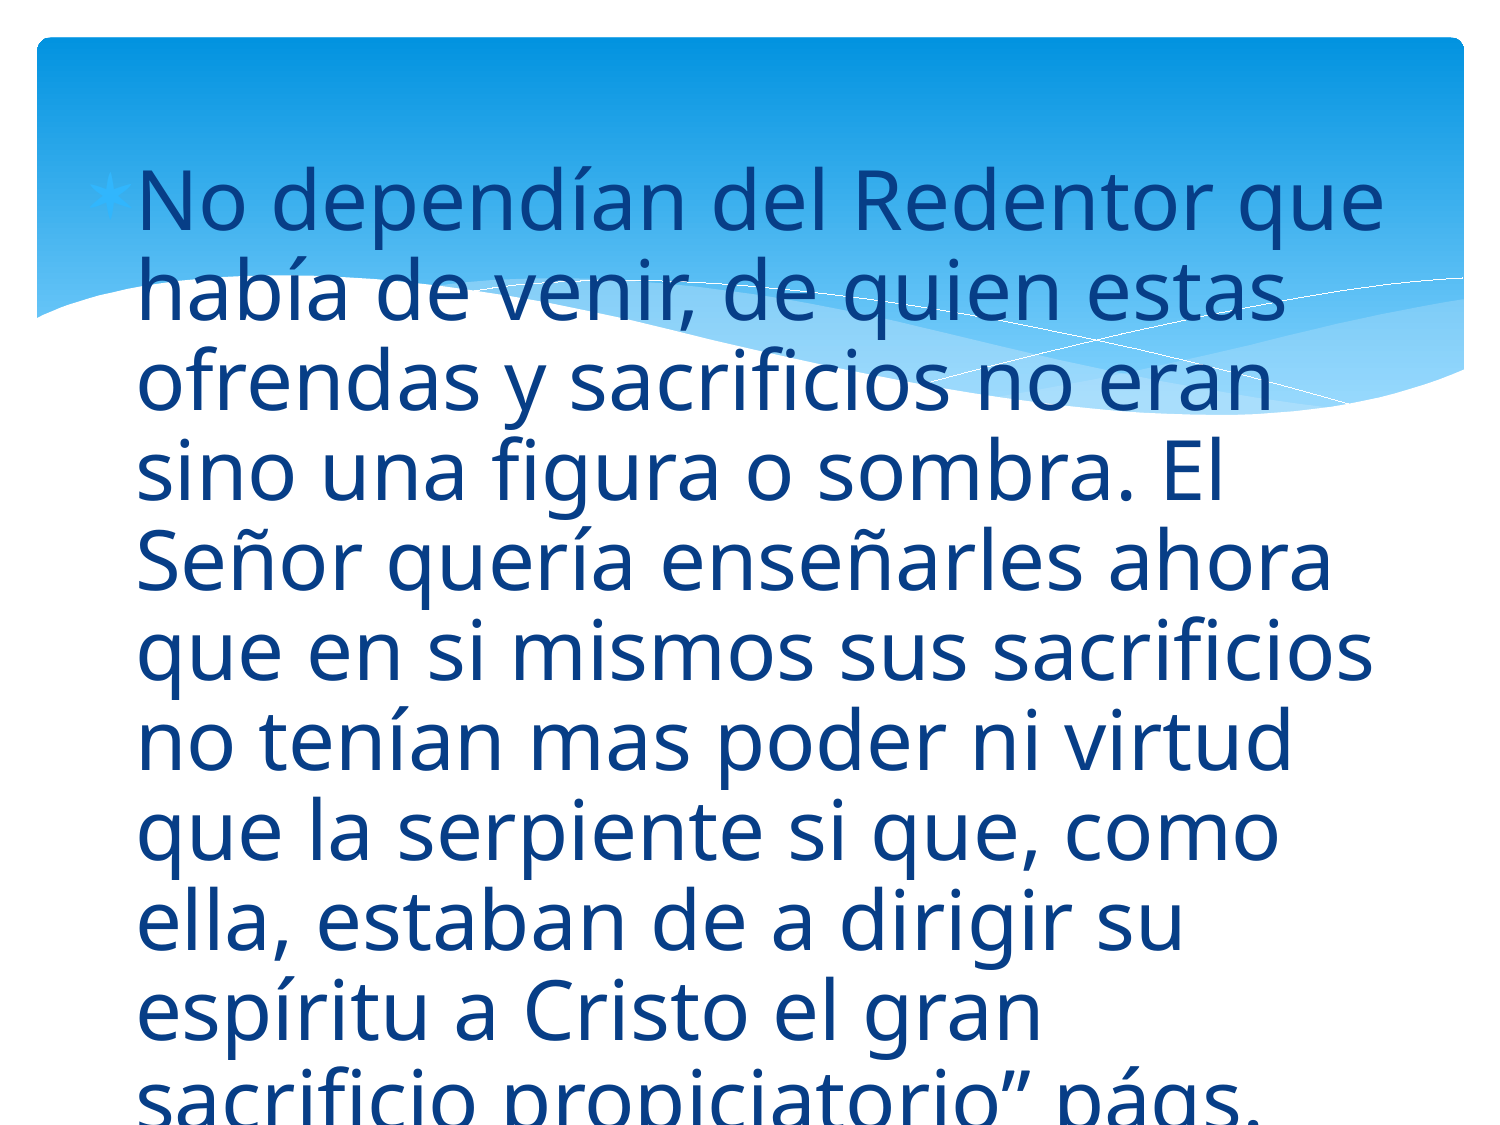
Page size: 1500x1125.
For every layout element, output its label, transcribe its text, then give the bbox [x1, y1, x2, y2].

list No dependían del Redentor que había de venir, de quien estas ofrendas y sacrificios no eran sino una figura o sombra. El Señor quería enseñarles ahora que en si mismos sus sacrificios no tenían mas poder ni virtud que la serpiente si que, como ella, estaban de a dirigir su espíritu a Cristo el gran sacrificio propiciatorio” págs. 457, 458) [75, 151, 1425, 894]
